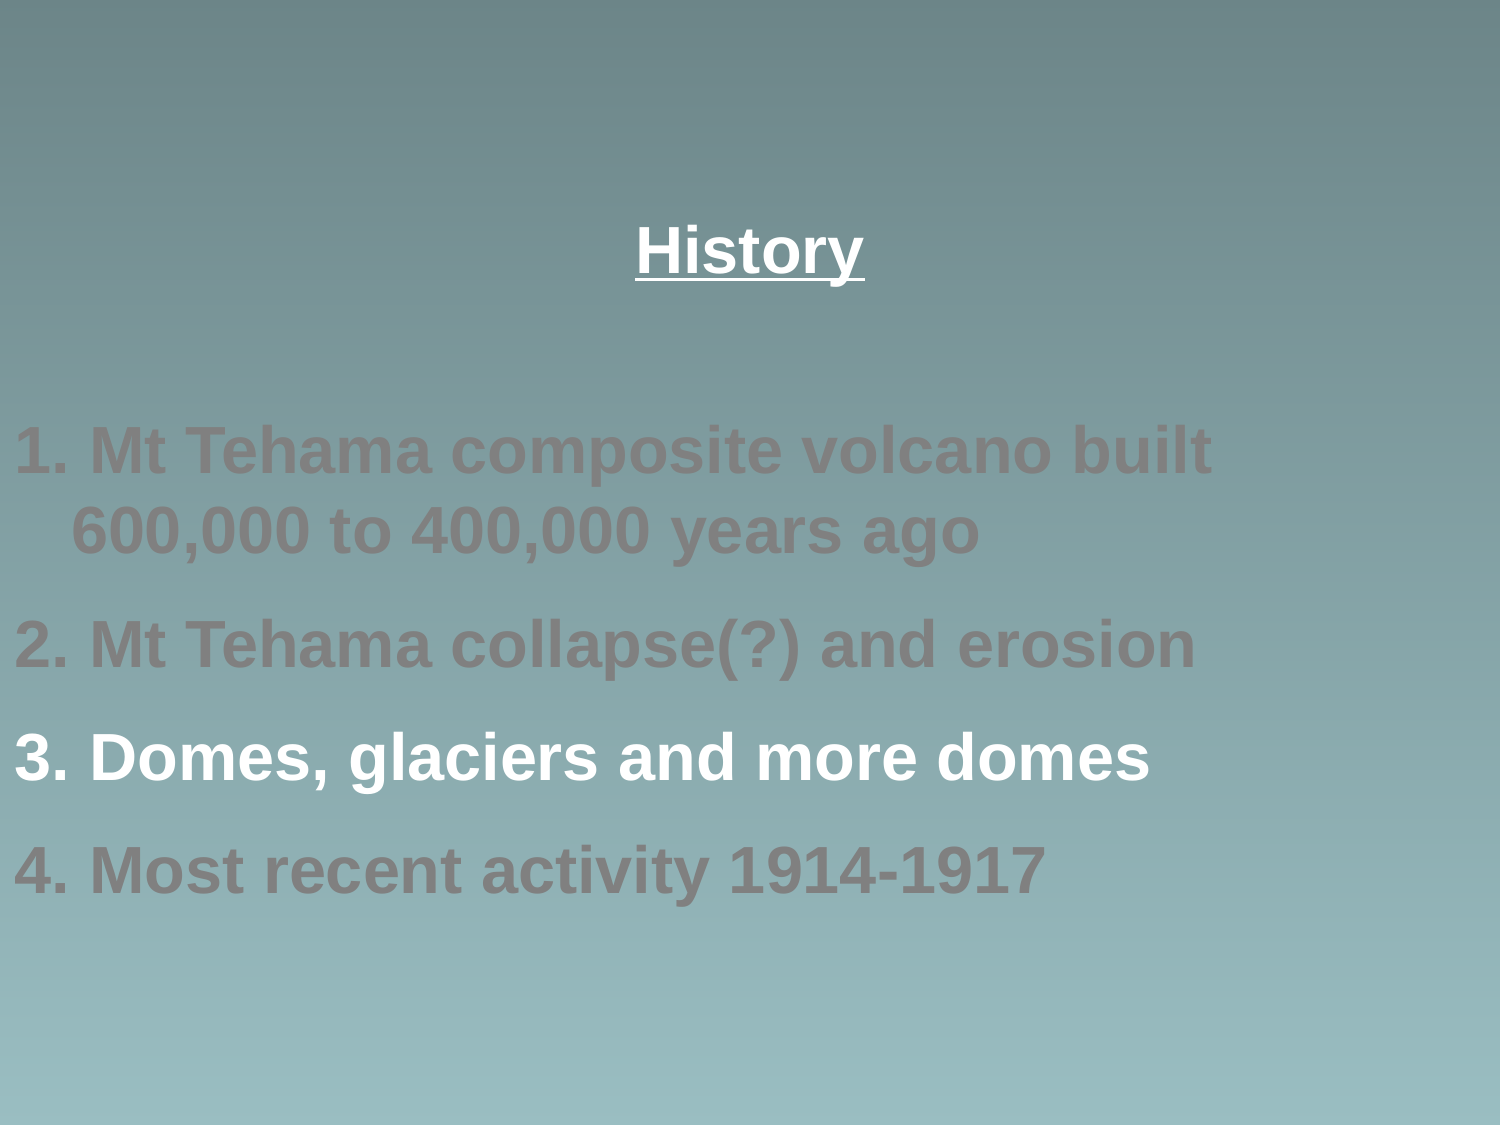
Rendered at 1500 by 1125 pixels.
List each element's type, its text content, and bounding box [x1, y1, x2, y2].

text_box History [324, 199, 1175, 295]
text_box Mt Tehama composite volcano built 600,000 to 400,000 years ago Mt Tehama collapse(?) and erosion Domes, glaciers and more domes Most recent activity 1914-1917 [0, 399, 1500, 915]
